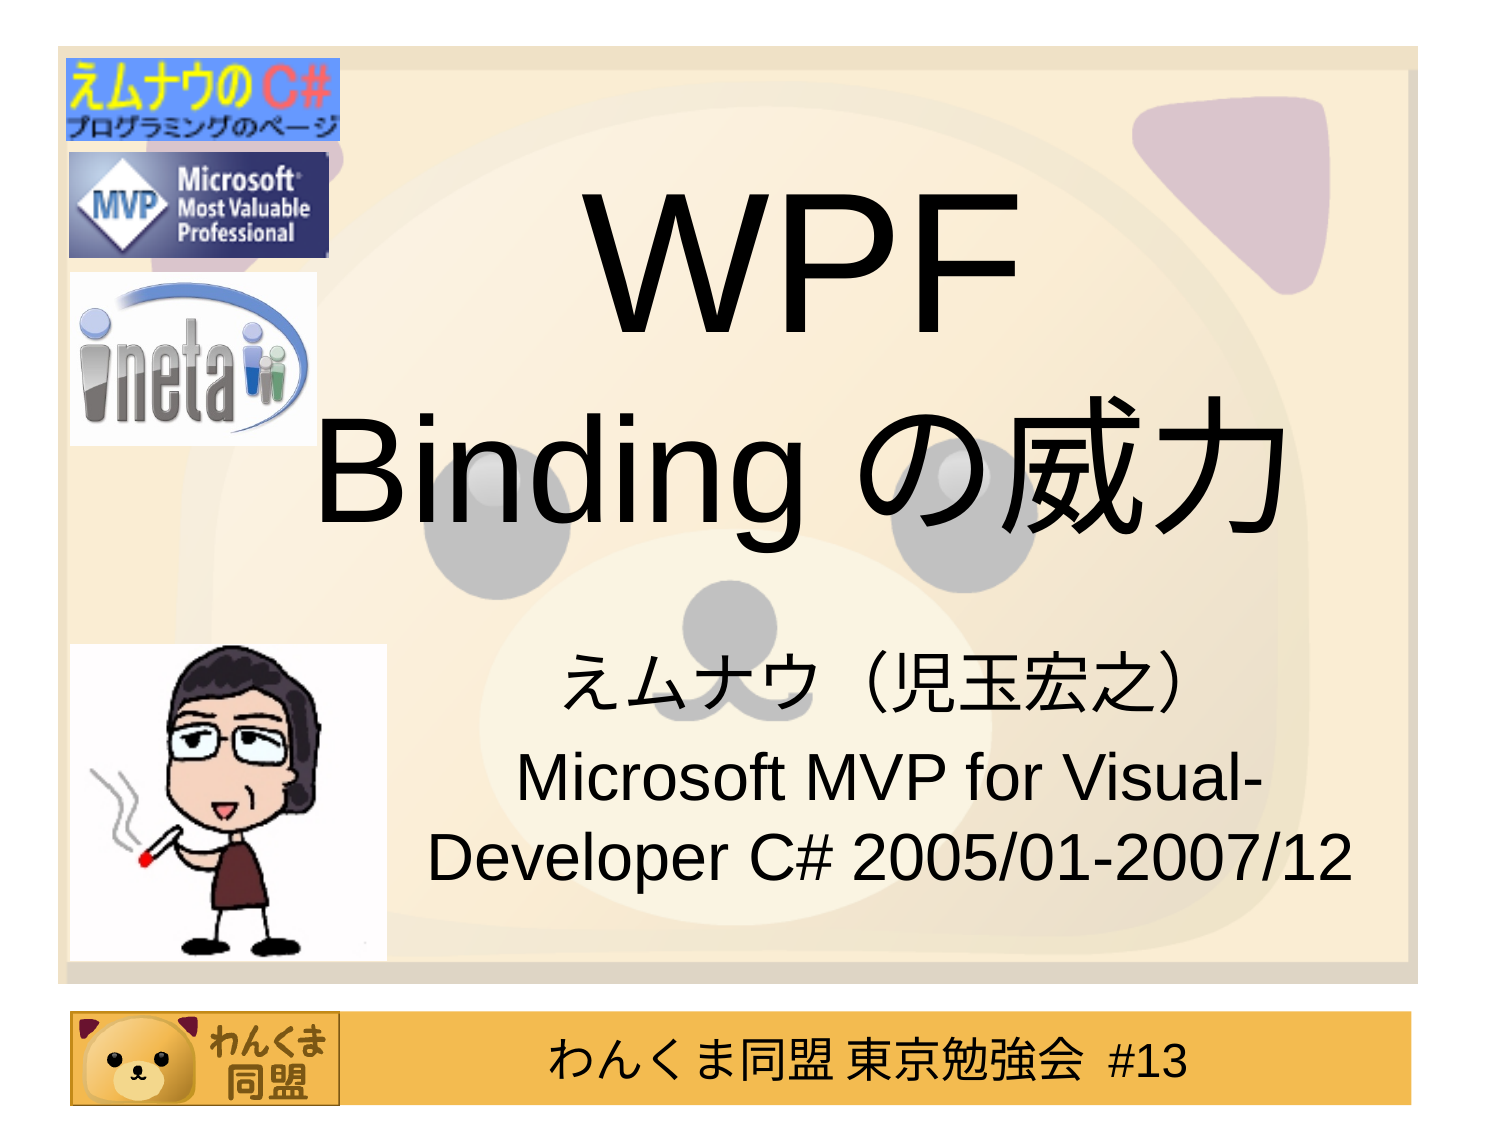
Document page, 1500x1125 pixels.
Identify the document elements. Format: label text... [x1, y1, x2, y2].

picture [70, 1011, 340, 1106]
title WPF Bindingの威力 [224, 93, 1384, 591]
subtitle えムナウ（児玉宏之） Microsoft MVP for Visual-Developer C# 2005/01-2007/12 [386, 632, 1395, 921]
picture [58, 46, 1418, 984]
